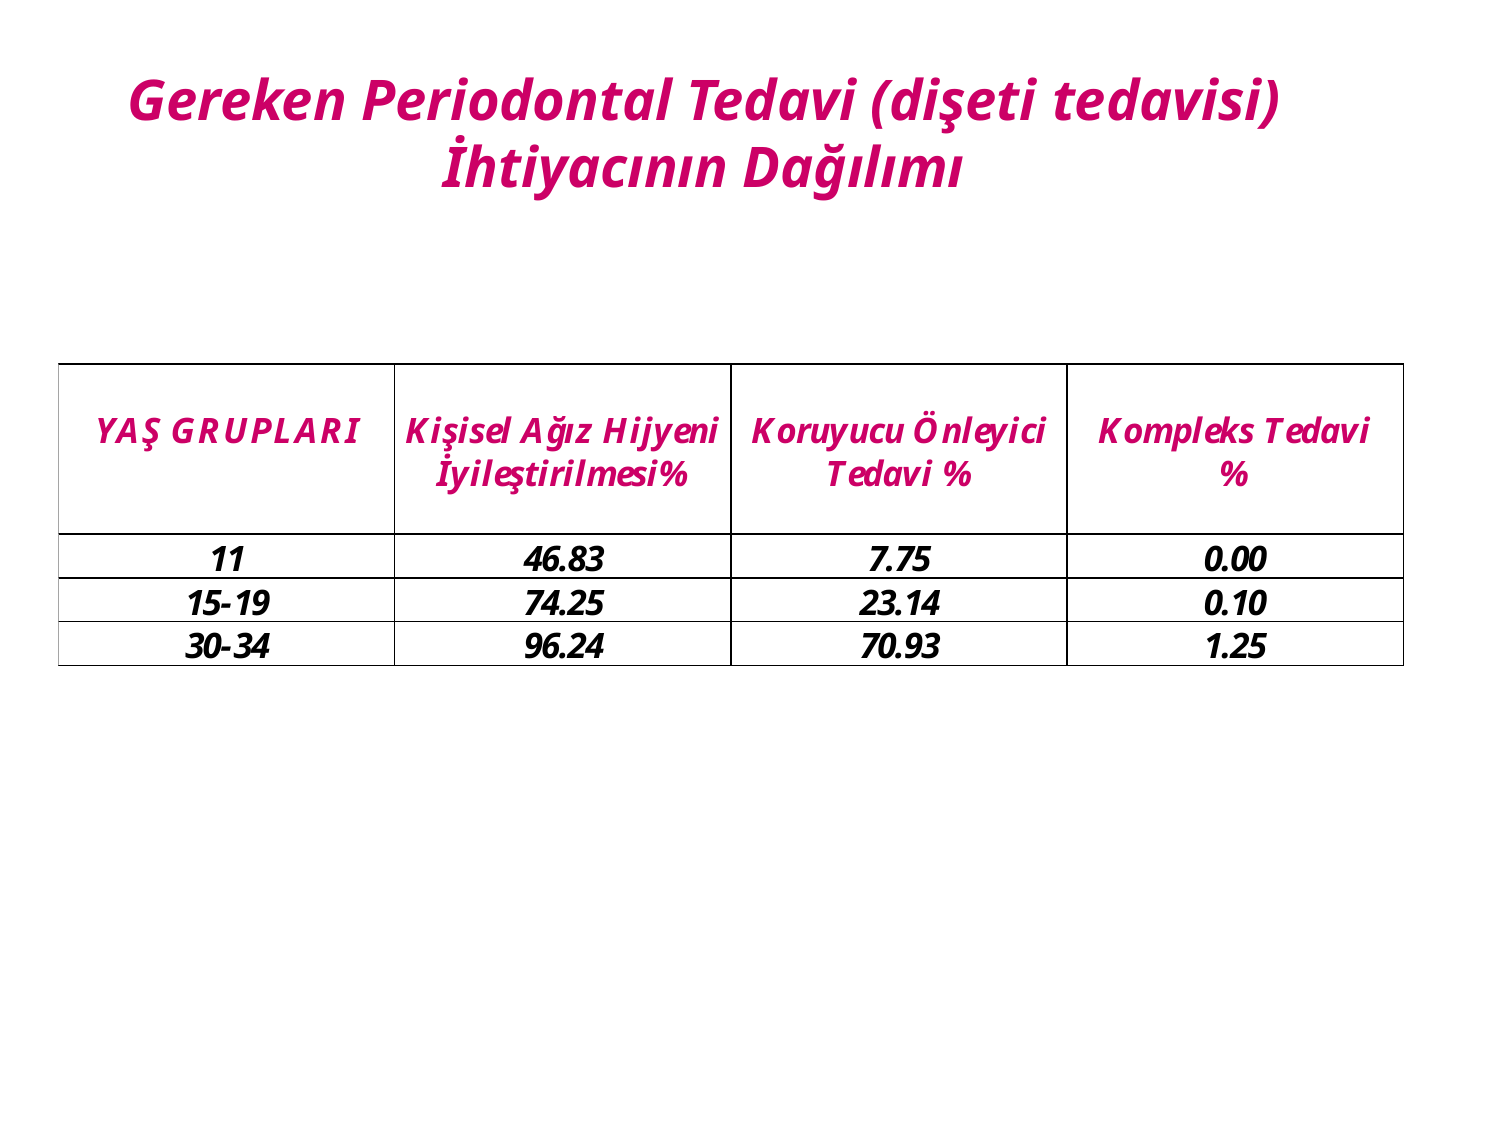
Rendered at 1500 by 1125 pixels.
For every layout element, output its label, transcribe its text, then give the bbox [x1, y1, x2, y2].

title Gereken Periodontal Tedavi (dişeti tedavisi) İhtiyacının Dağılımı [66, 37, 1342, 225]
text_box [58, 362, 1454, 707]
